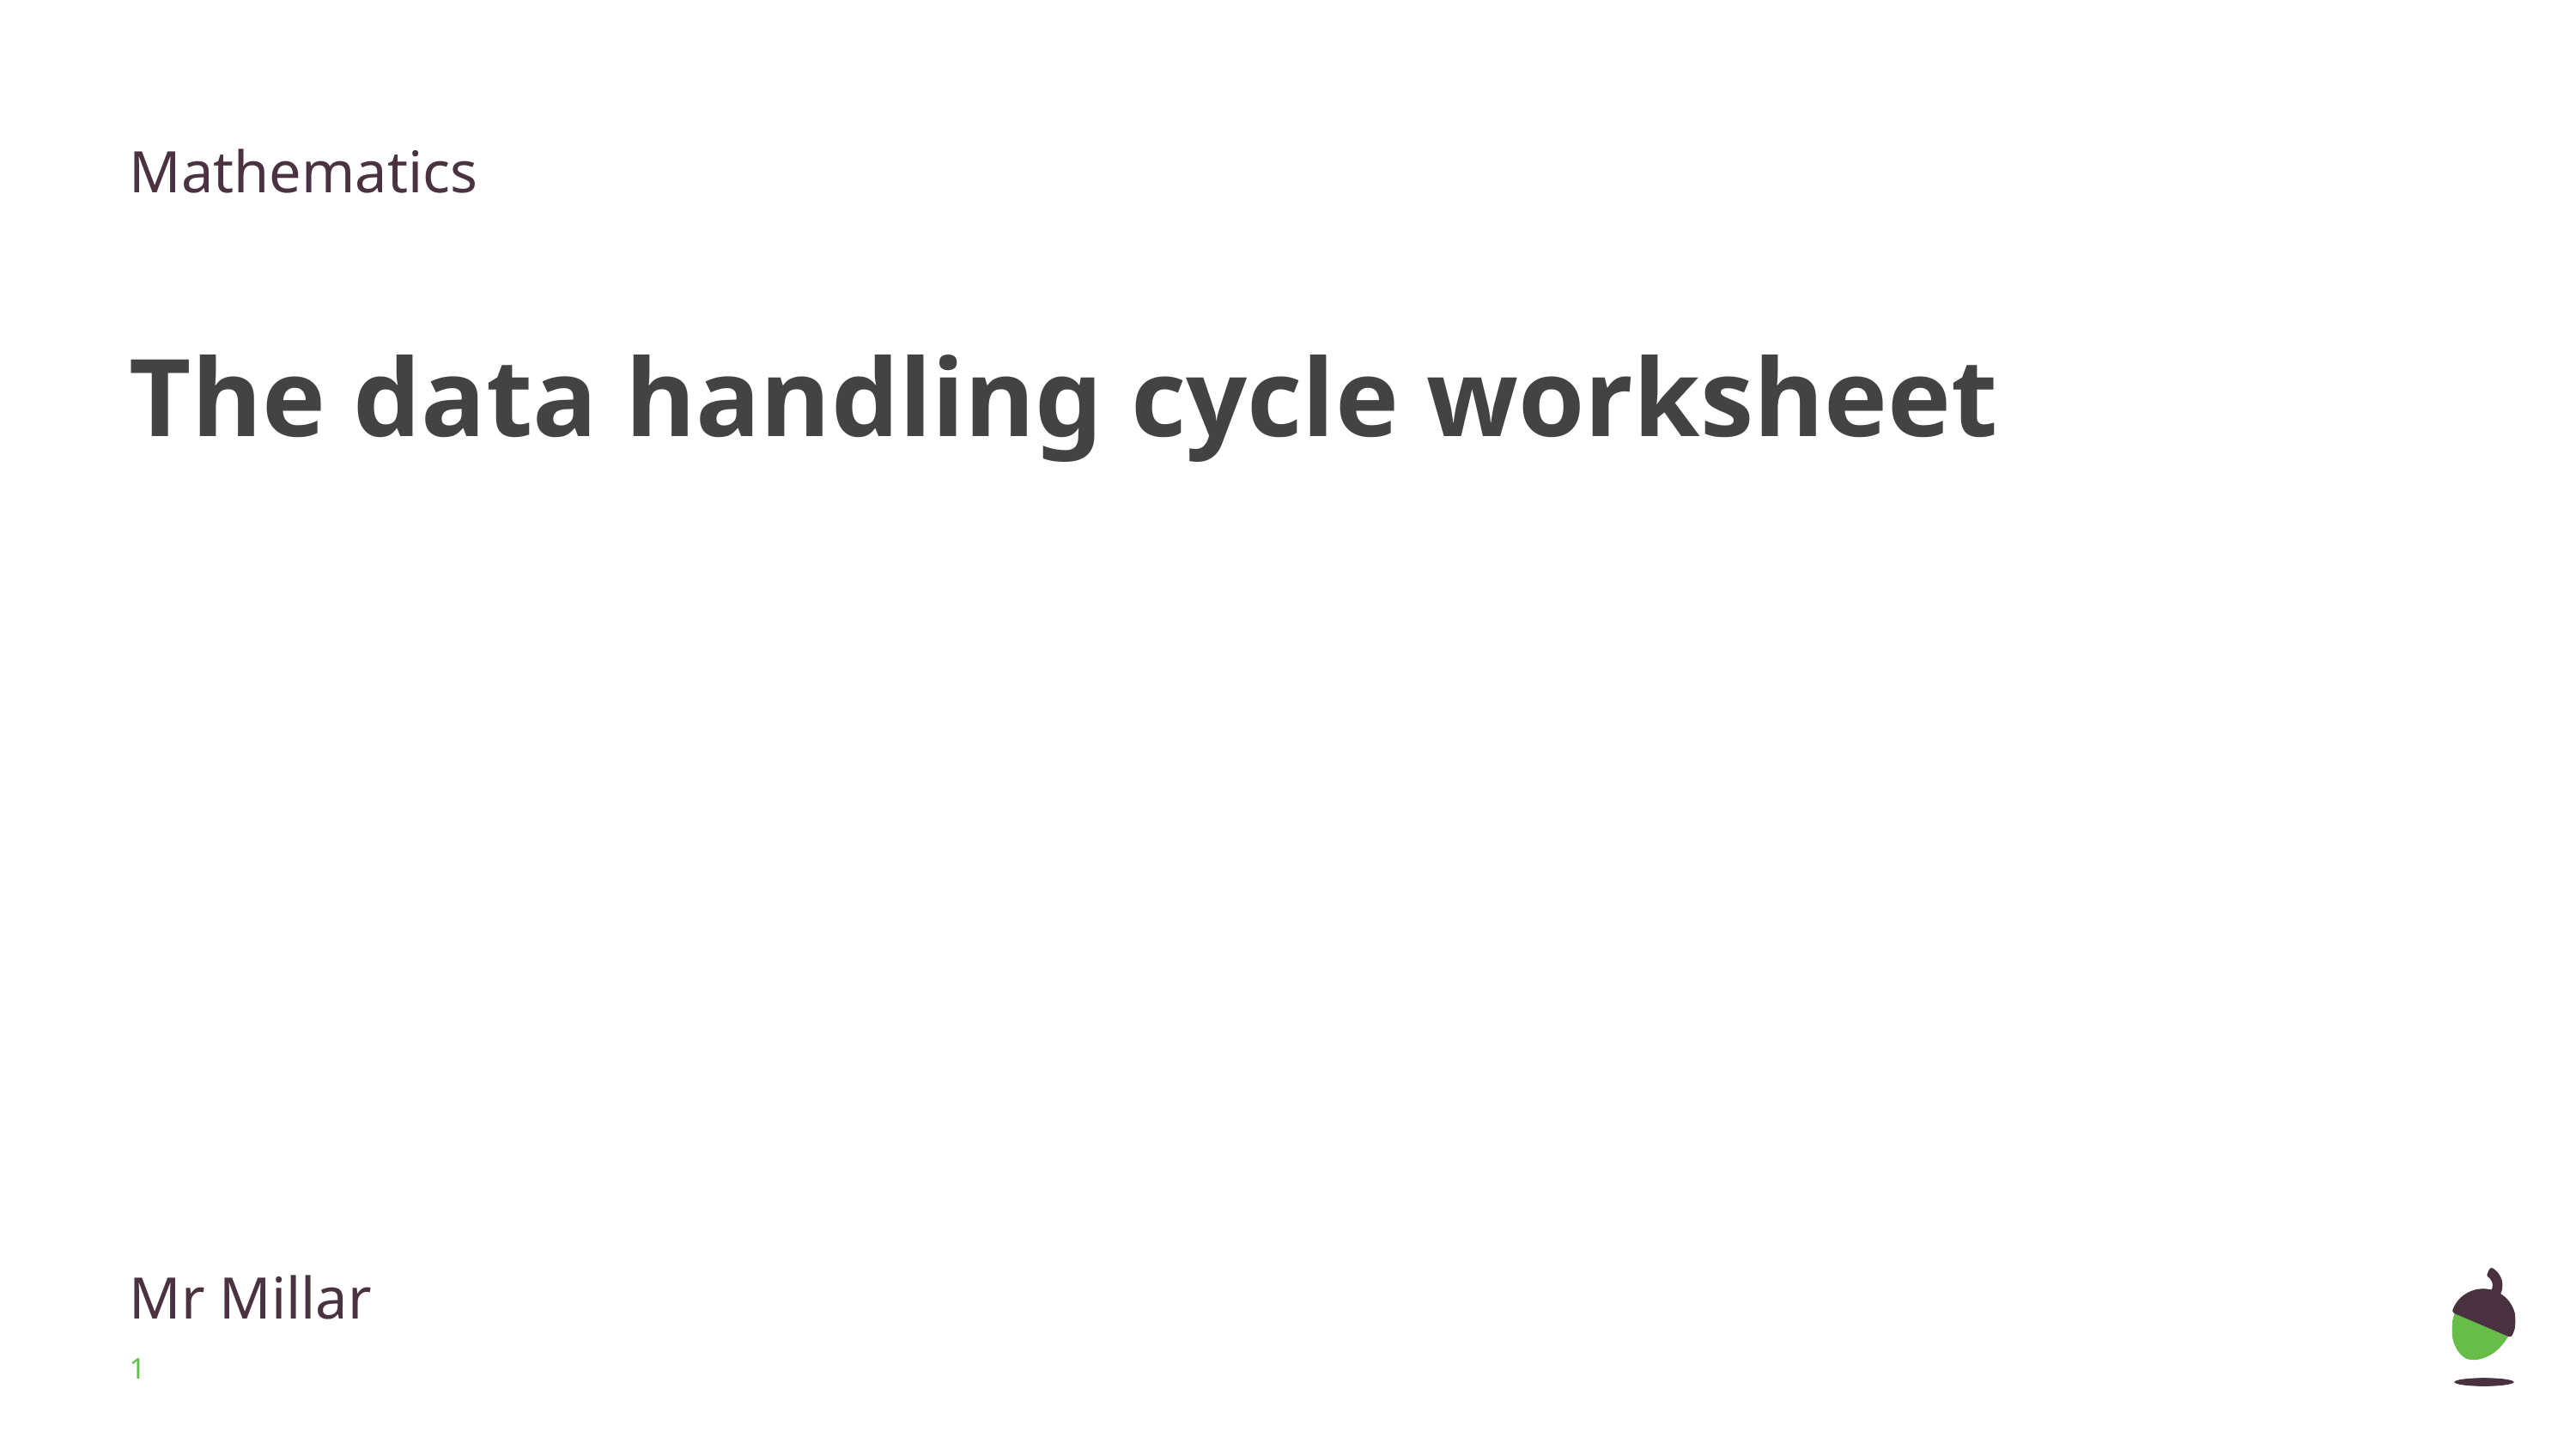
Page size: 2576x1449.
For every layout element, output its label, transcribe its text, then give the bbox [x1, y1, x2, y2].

picture [2451, 1268, 2516, 1386]
subtitle Mr Millar [129, 1155, 1242, 1331]
subtitle Mathematics [129, 124, 2447, 349]
title The data handling cycle worksheet [129, 349, 2447, 834]
slide_number ‹#› [129, 1349, 332, 1401]
